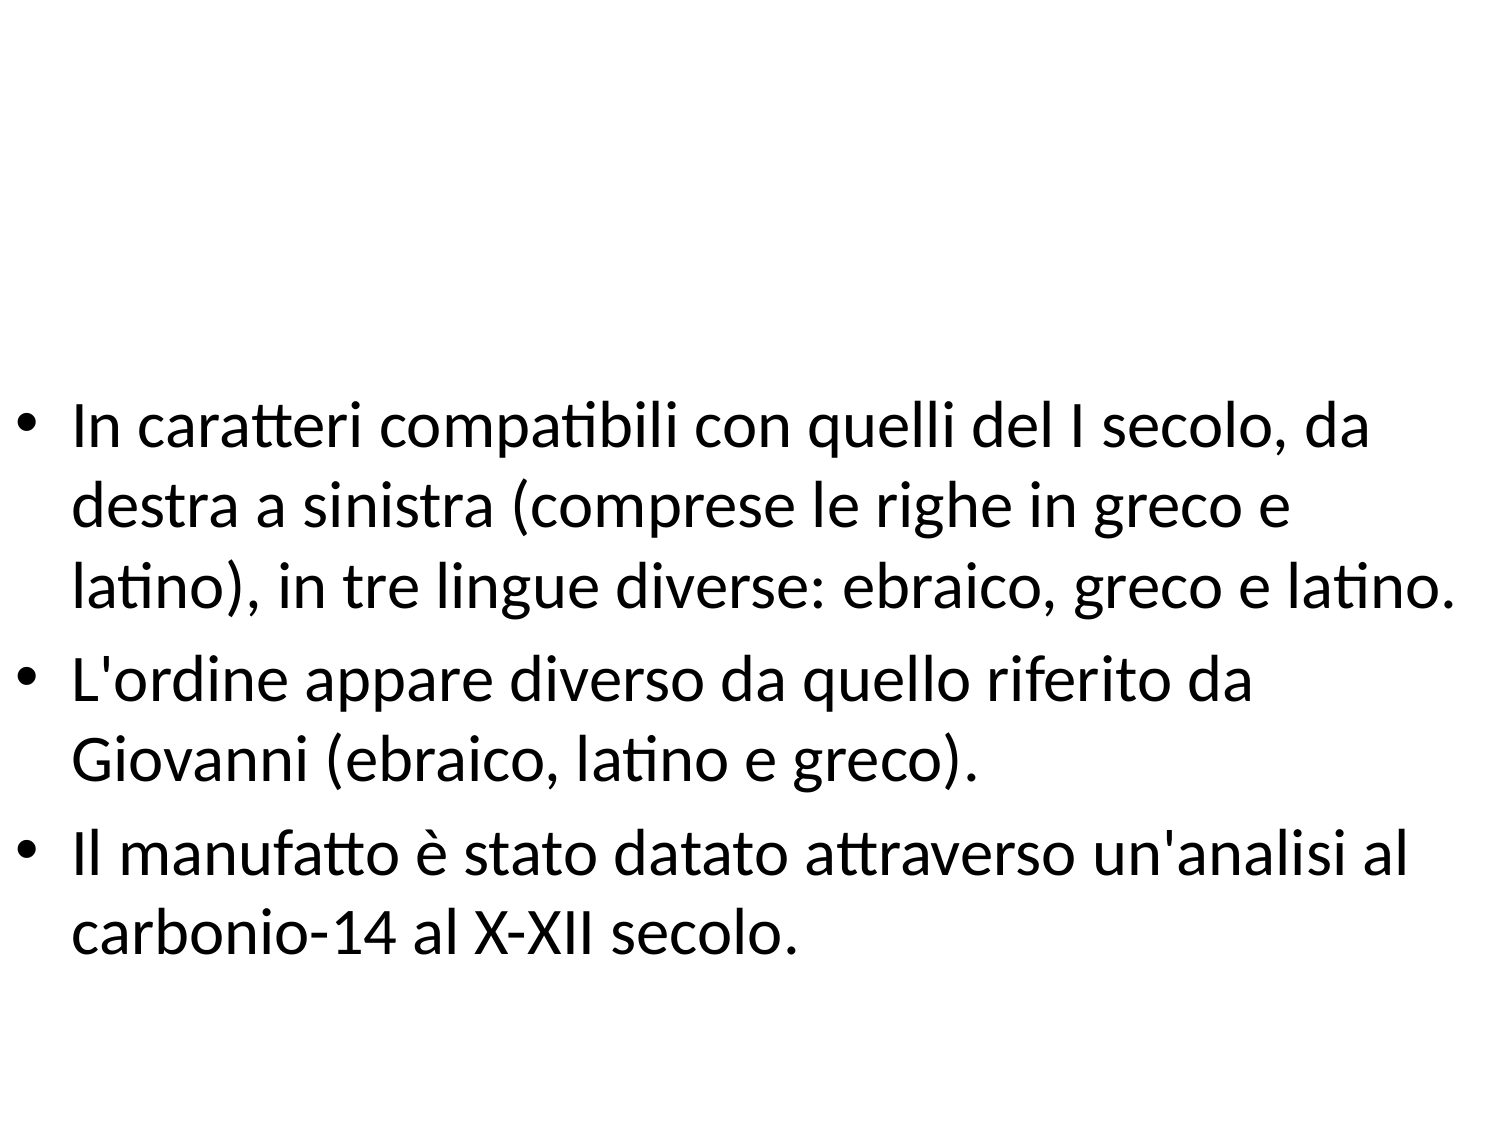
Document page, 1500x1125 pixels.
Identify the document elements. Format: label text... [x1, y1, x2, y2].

list In caratteri compatibili con quelli del I secolo, da destra a sinistra (comprese le righe in greco e latino), in tre lingue diverse: ebraico, greco e latino. L'ordine appare diverso da quello riferito da Giovanni (ebraico, latino e greco). Il manufatto è stato datato attraverso un'analisi al carbonio-14 al X-XII secolo. [0, 0, 1483, 1125]
